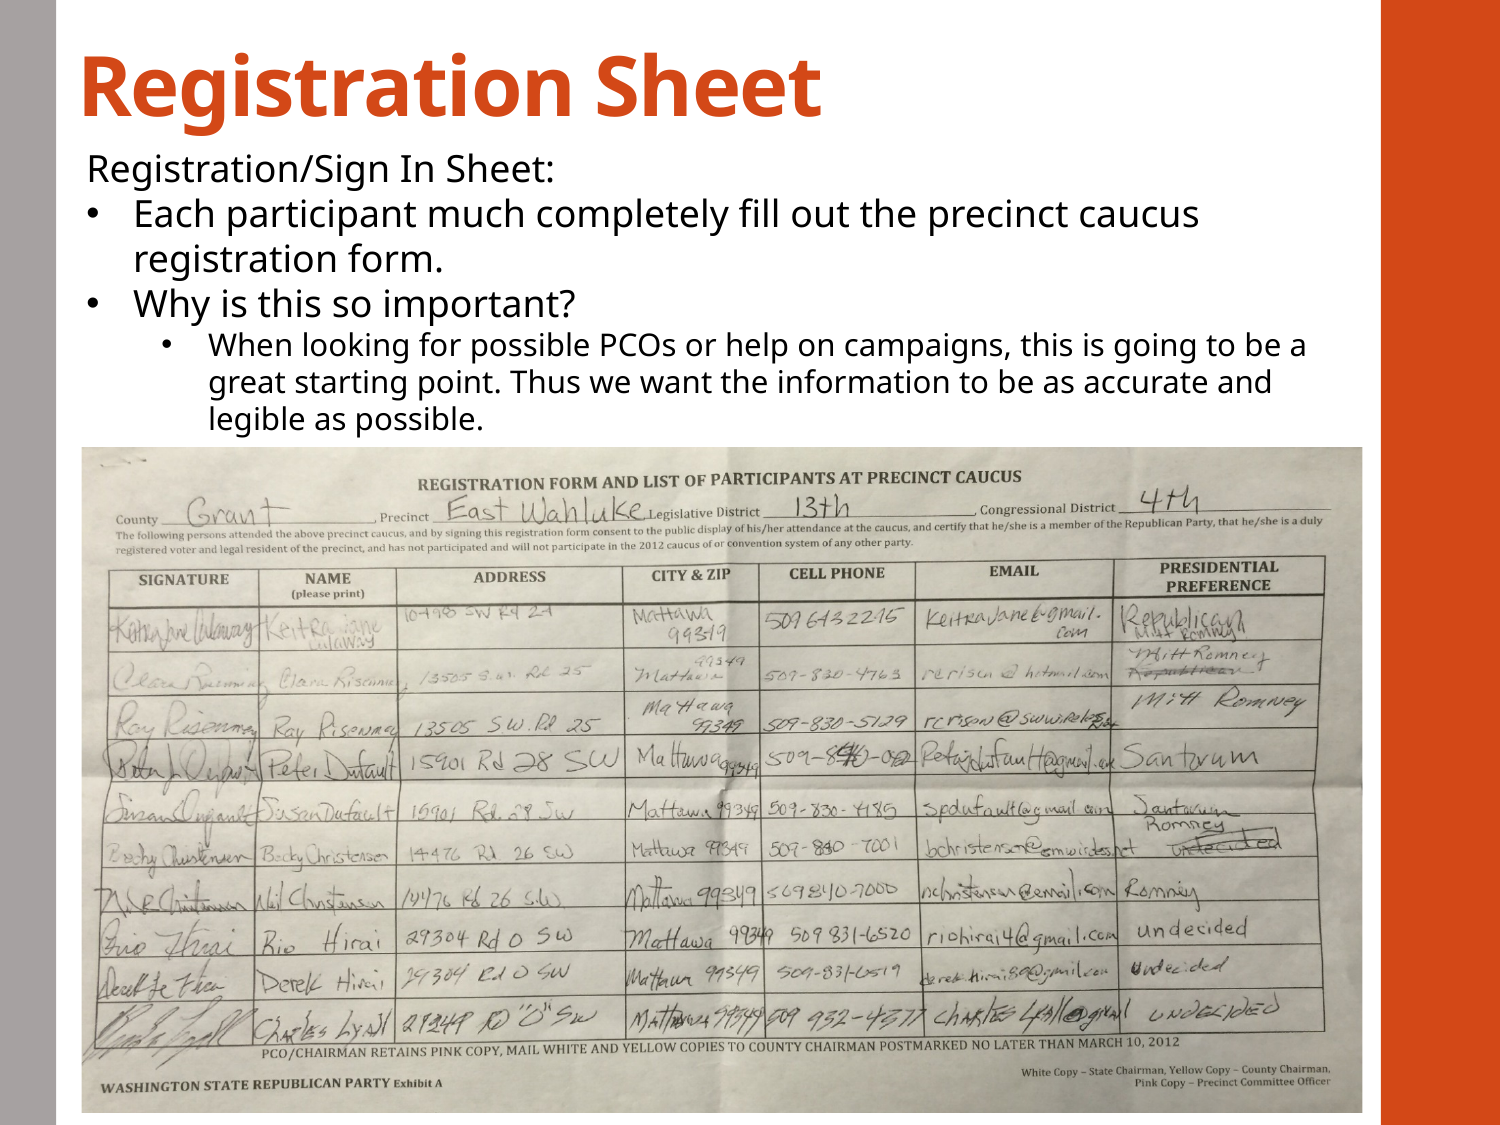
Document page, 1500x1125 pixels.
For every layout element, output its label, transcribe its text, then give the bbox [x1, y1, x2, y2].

text_box Registration/Sign In Sheet: Each participant much completely fill out the precinct caucus registration form. Why is this so important? When looking for possible PCOs or help on campaigns, this is going to be a great starting point. Thus we want the information to be as accurate and legible as possible. [71, 137, 1363, 445]
picture [81, 447, 1363, 1113]
title Registration Sheet [62, 37, 859, 153]
